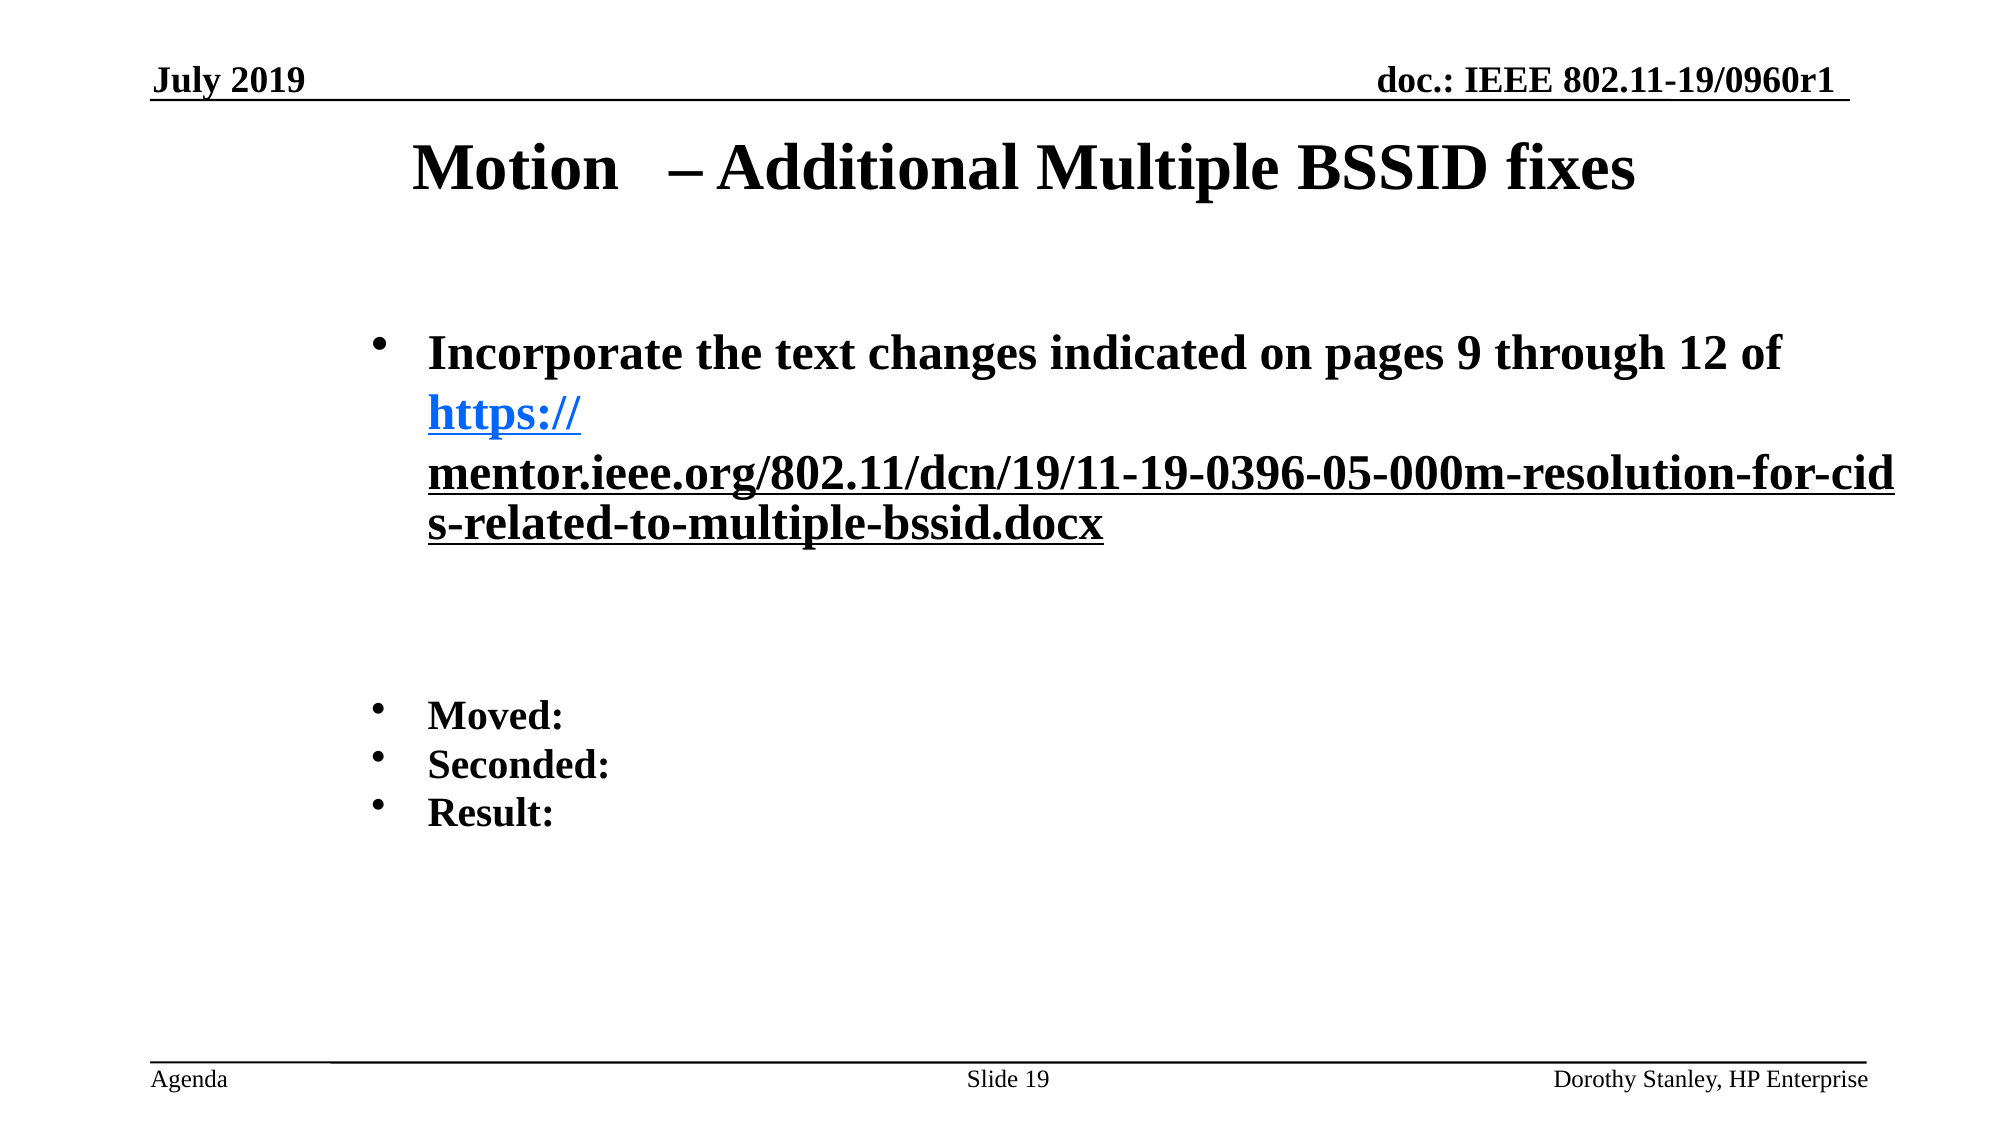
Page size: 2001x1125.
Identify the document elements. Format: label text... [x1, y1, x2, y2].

title Motion – Additional Multiple BSSID fixes [200, 75, 1850, 250]
footer Dorothy Stanley, HP Enterprise [1549, 1062, 1869, 1093]
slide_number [152, 54, 567, 100]
list Incorporate the text changes indicated on pages 9 through 12 of https://mentor.ieee.org/802.11/dcn/19/11-19-0396-05-000m-resolution-for-cids-related-to-multiple-bssid.docx Moved: Seconded: Result: [356, 251, 1911, 1002]
slide_number Slide 19 [966, 1062, 1051, 1093]
